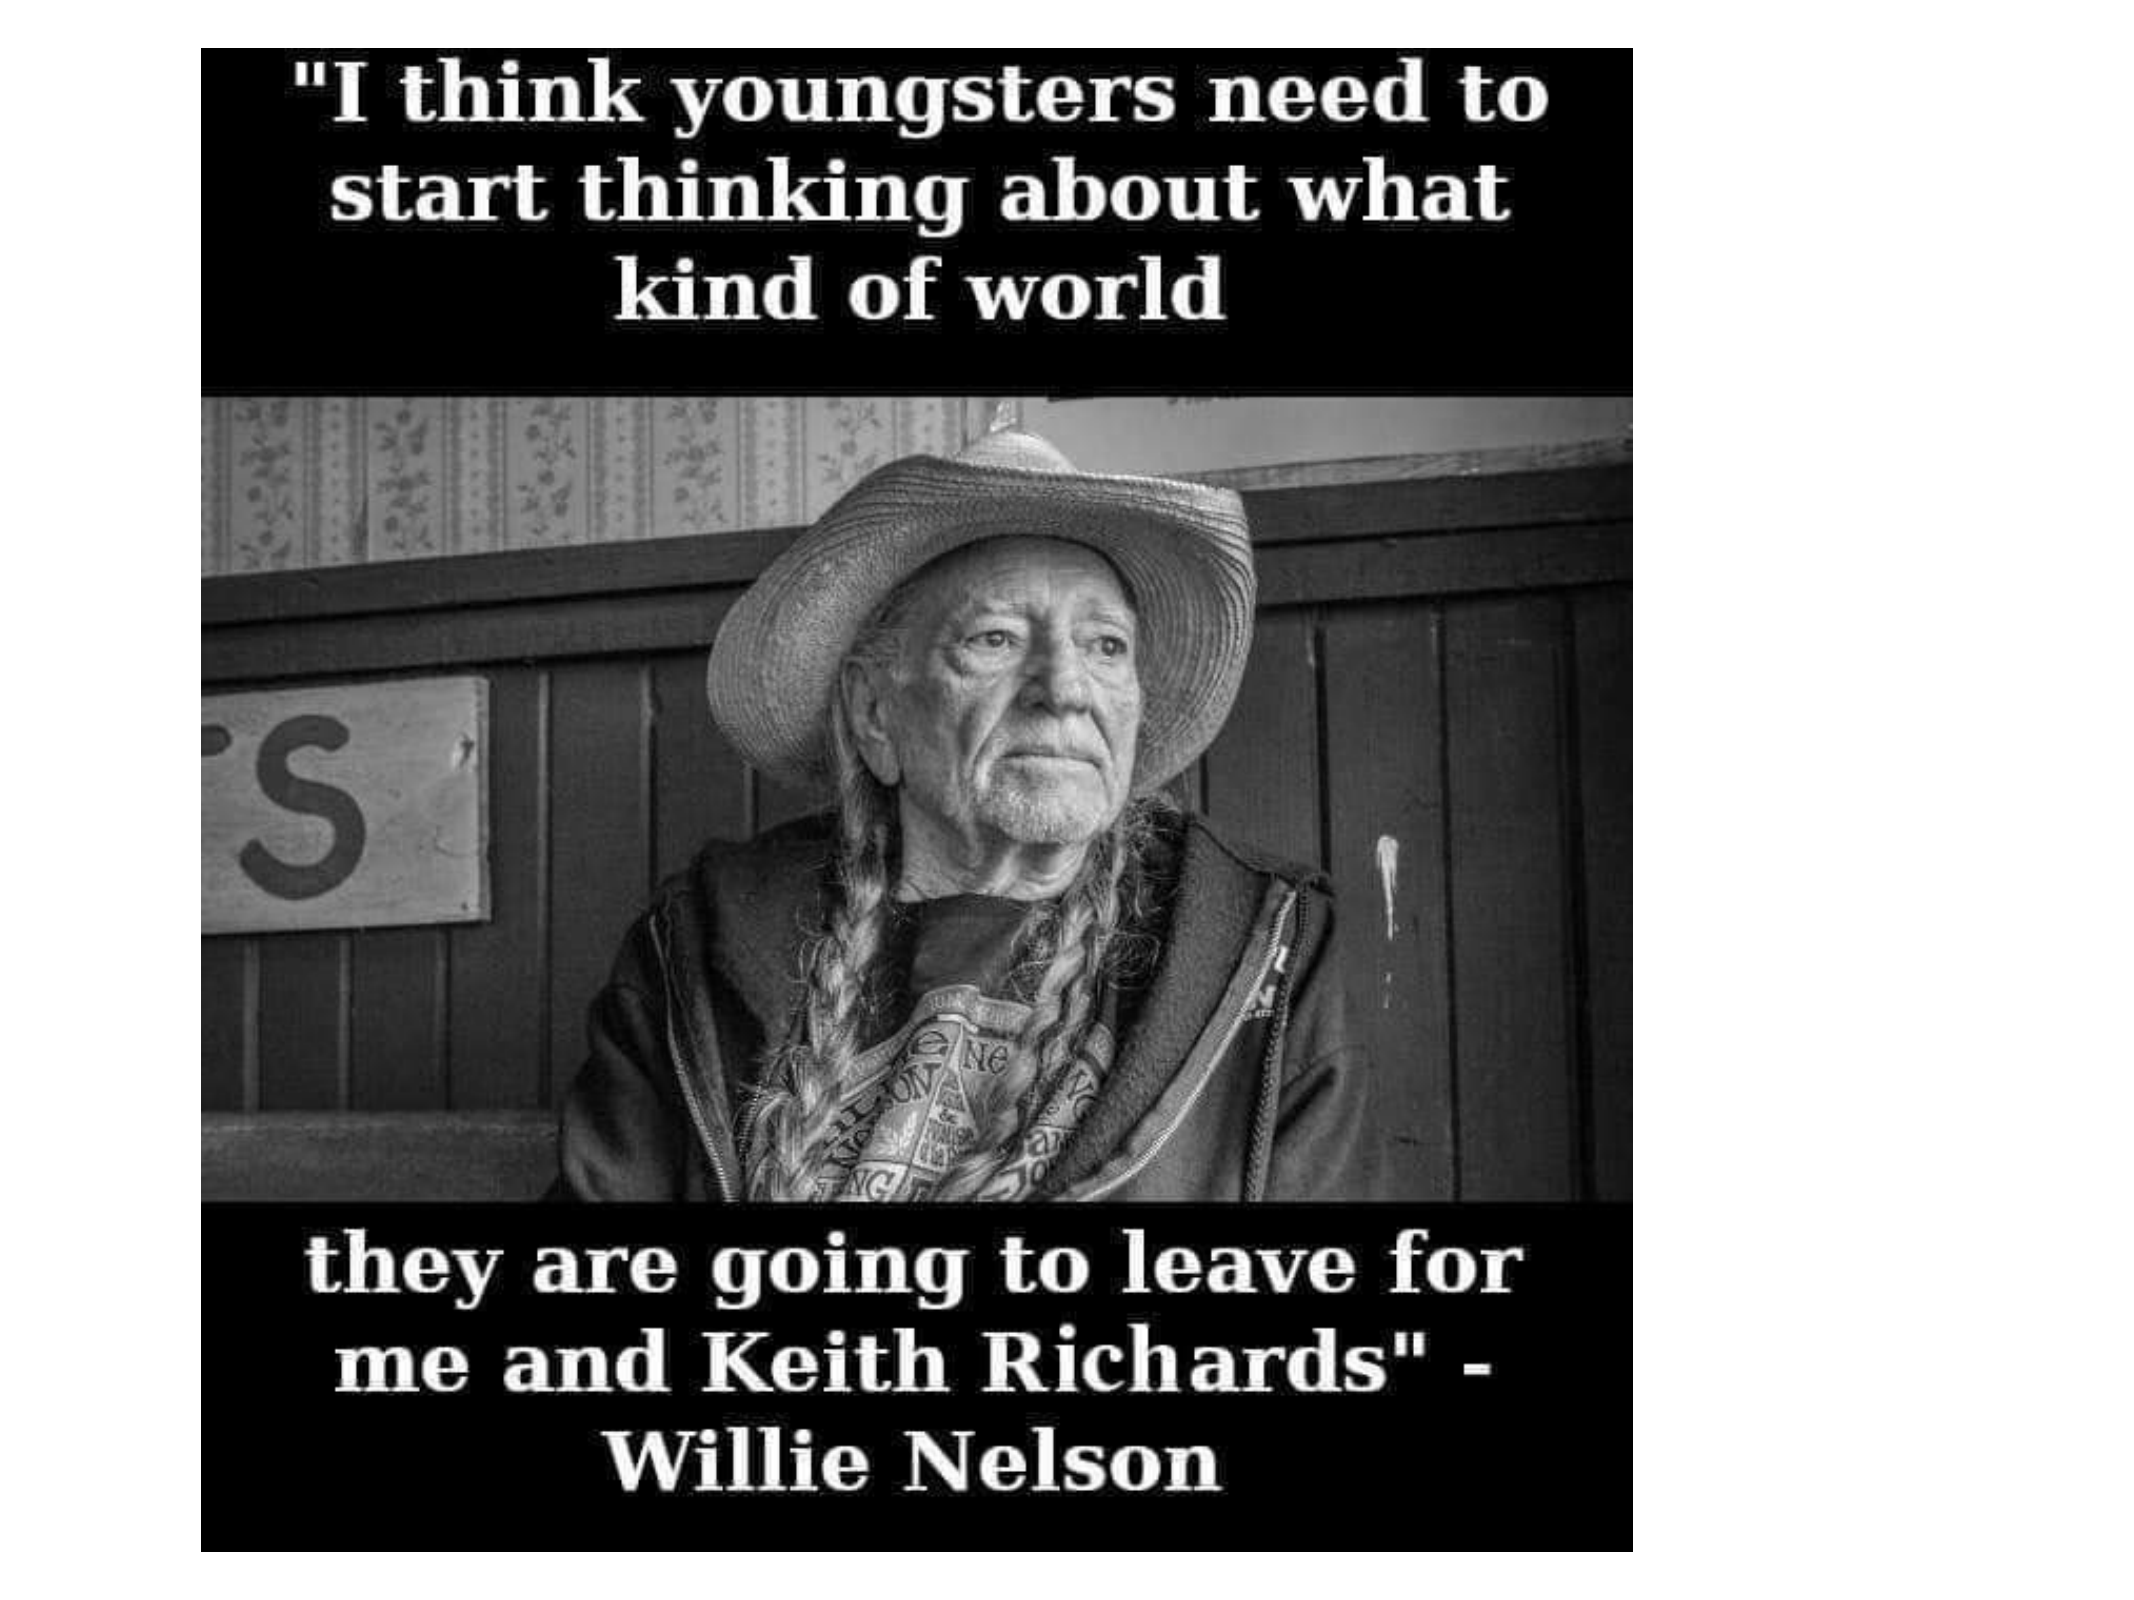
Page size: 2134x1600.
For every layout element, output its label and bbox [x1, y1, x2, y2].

picture [200, 47, 1634, 1552]
